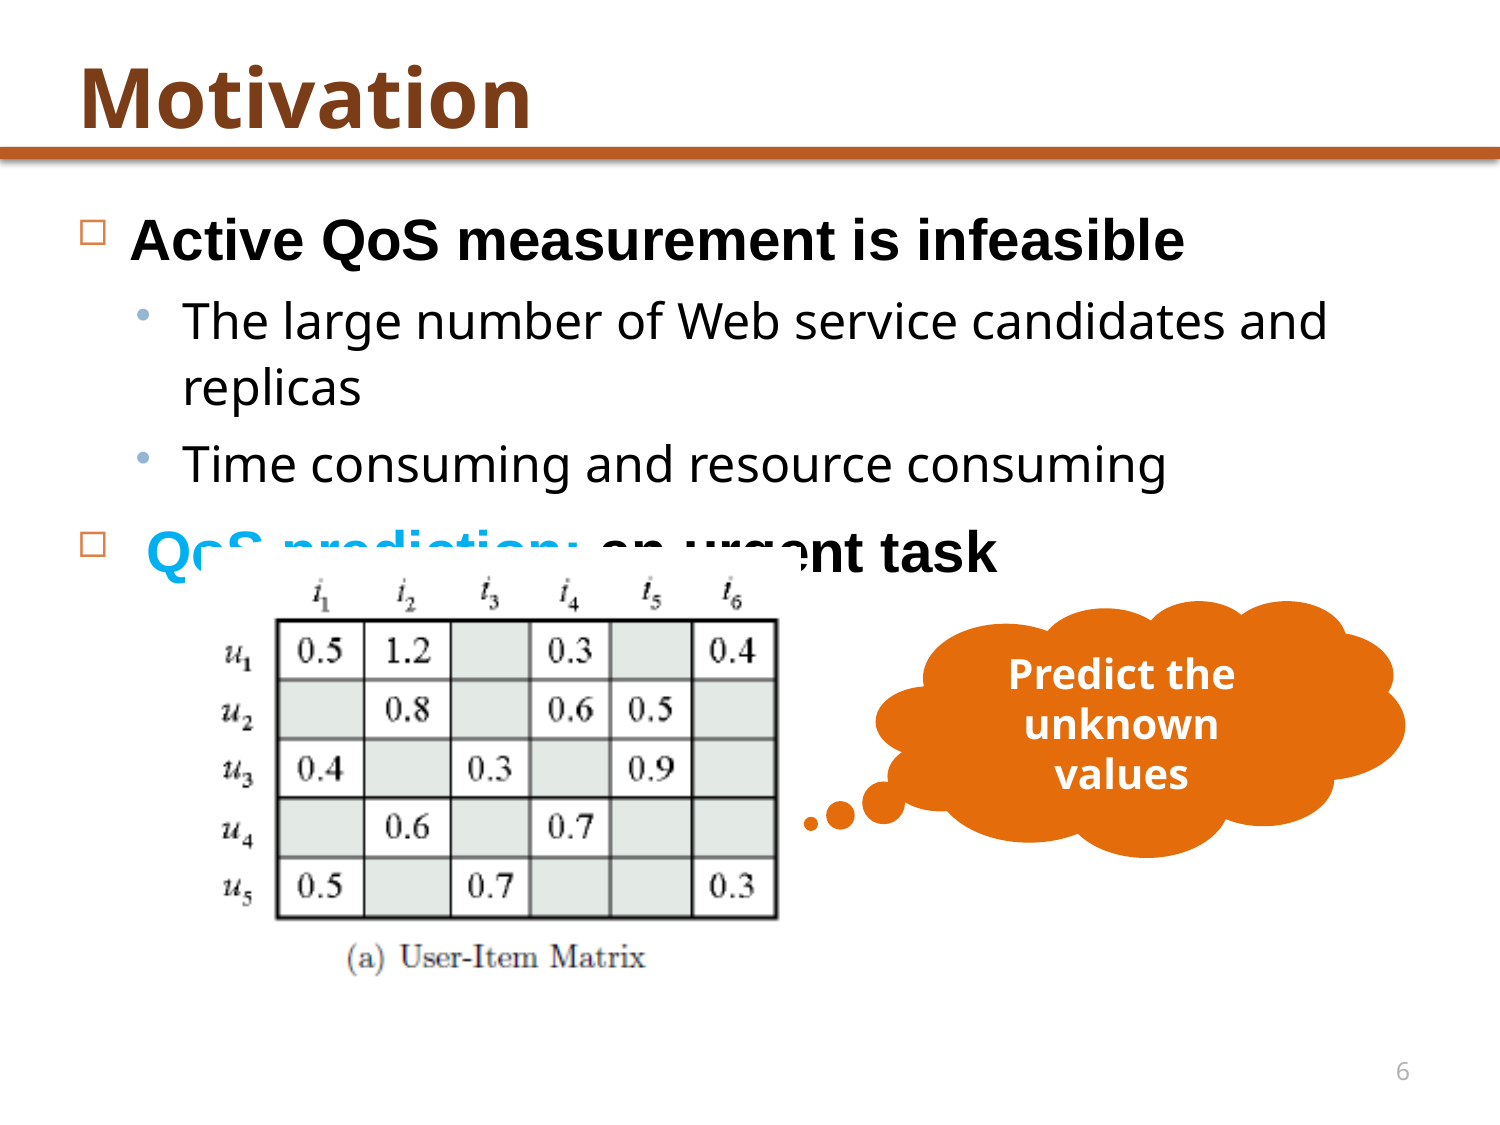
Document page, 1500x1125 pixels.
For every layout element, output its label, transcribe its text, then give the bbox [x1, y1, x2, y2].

title Motivation [62, 37, 1438, 153]
list Active QoS measurement is infeasible The large number of Web service candidates and replicas Time consuming and resource consuming QoS prediction: an urgent task [62, 187, 1456, 1075]
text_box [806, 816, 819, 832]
text_box Predict the unknown values [826, 801, 855, 830]
text_box Predict the unknown values [862, 601, 1406, 859]
slide_number 6 [1074, 1042, 1425, 1103]
picture [201, 547, 801, 985]
